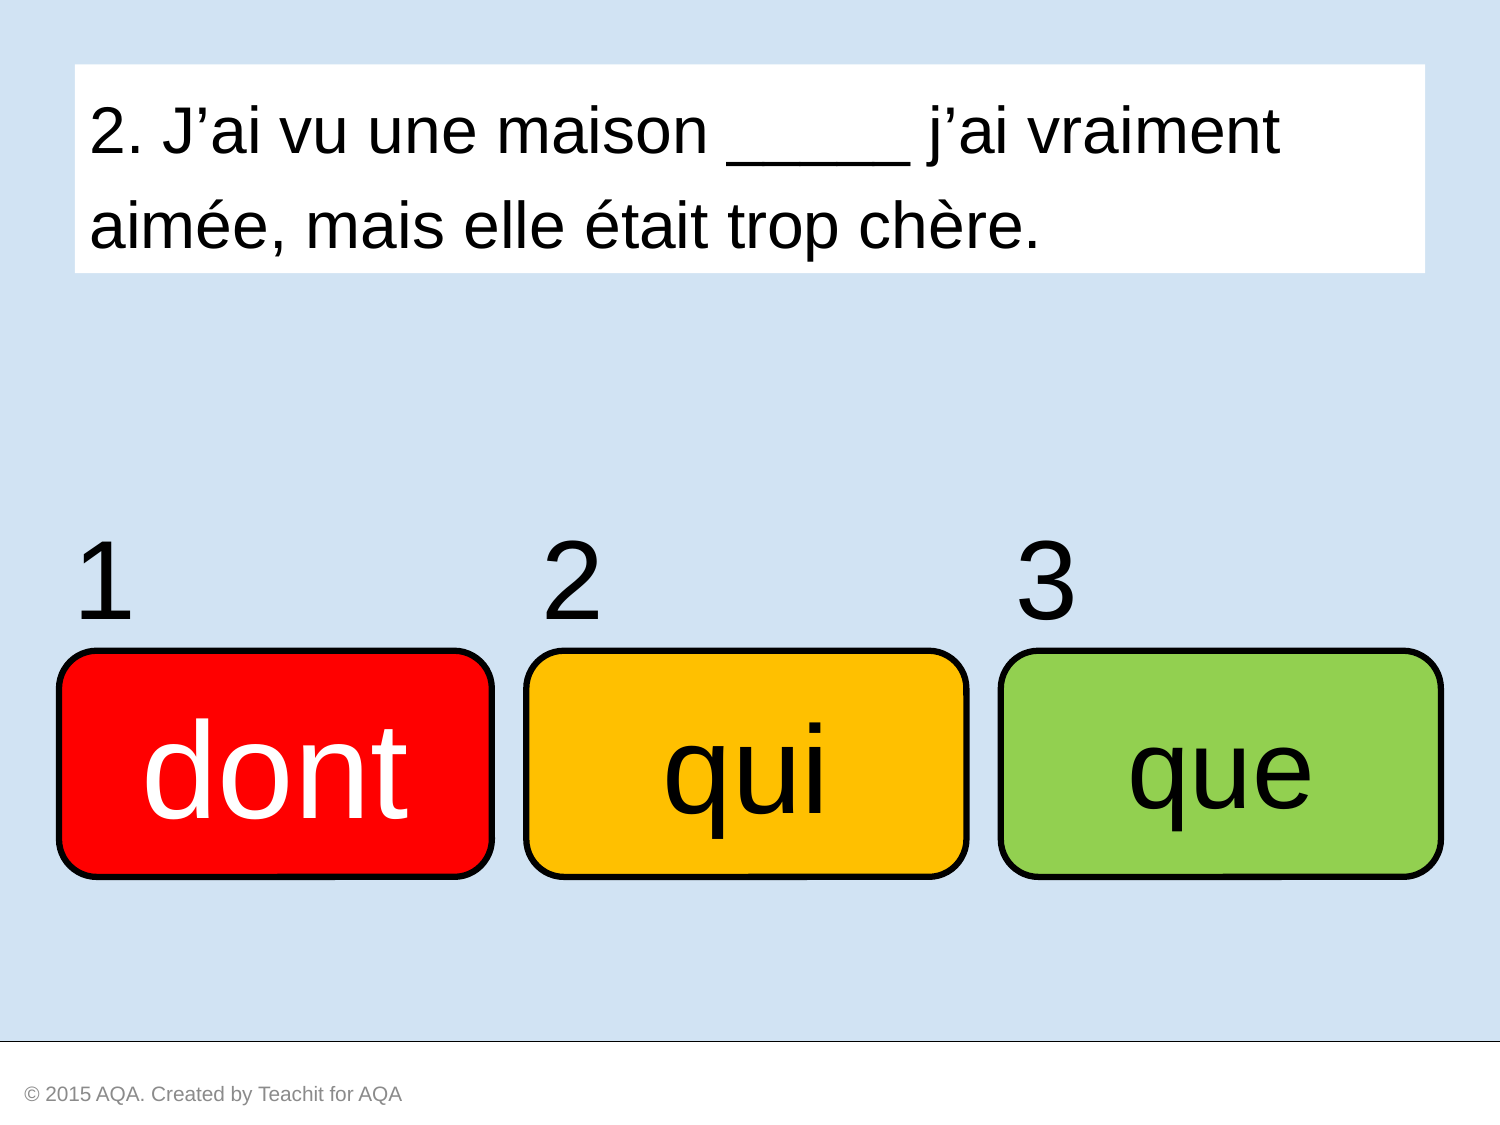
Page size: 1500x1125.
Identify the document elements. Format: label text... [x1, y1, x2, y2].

text_box 2. J’ai vu une maison _____ j’ai vraiment aimée, mais elle était trop chère. [74, 64, 1426, 274]
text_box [58, 499, 1441, 877]
